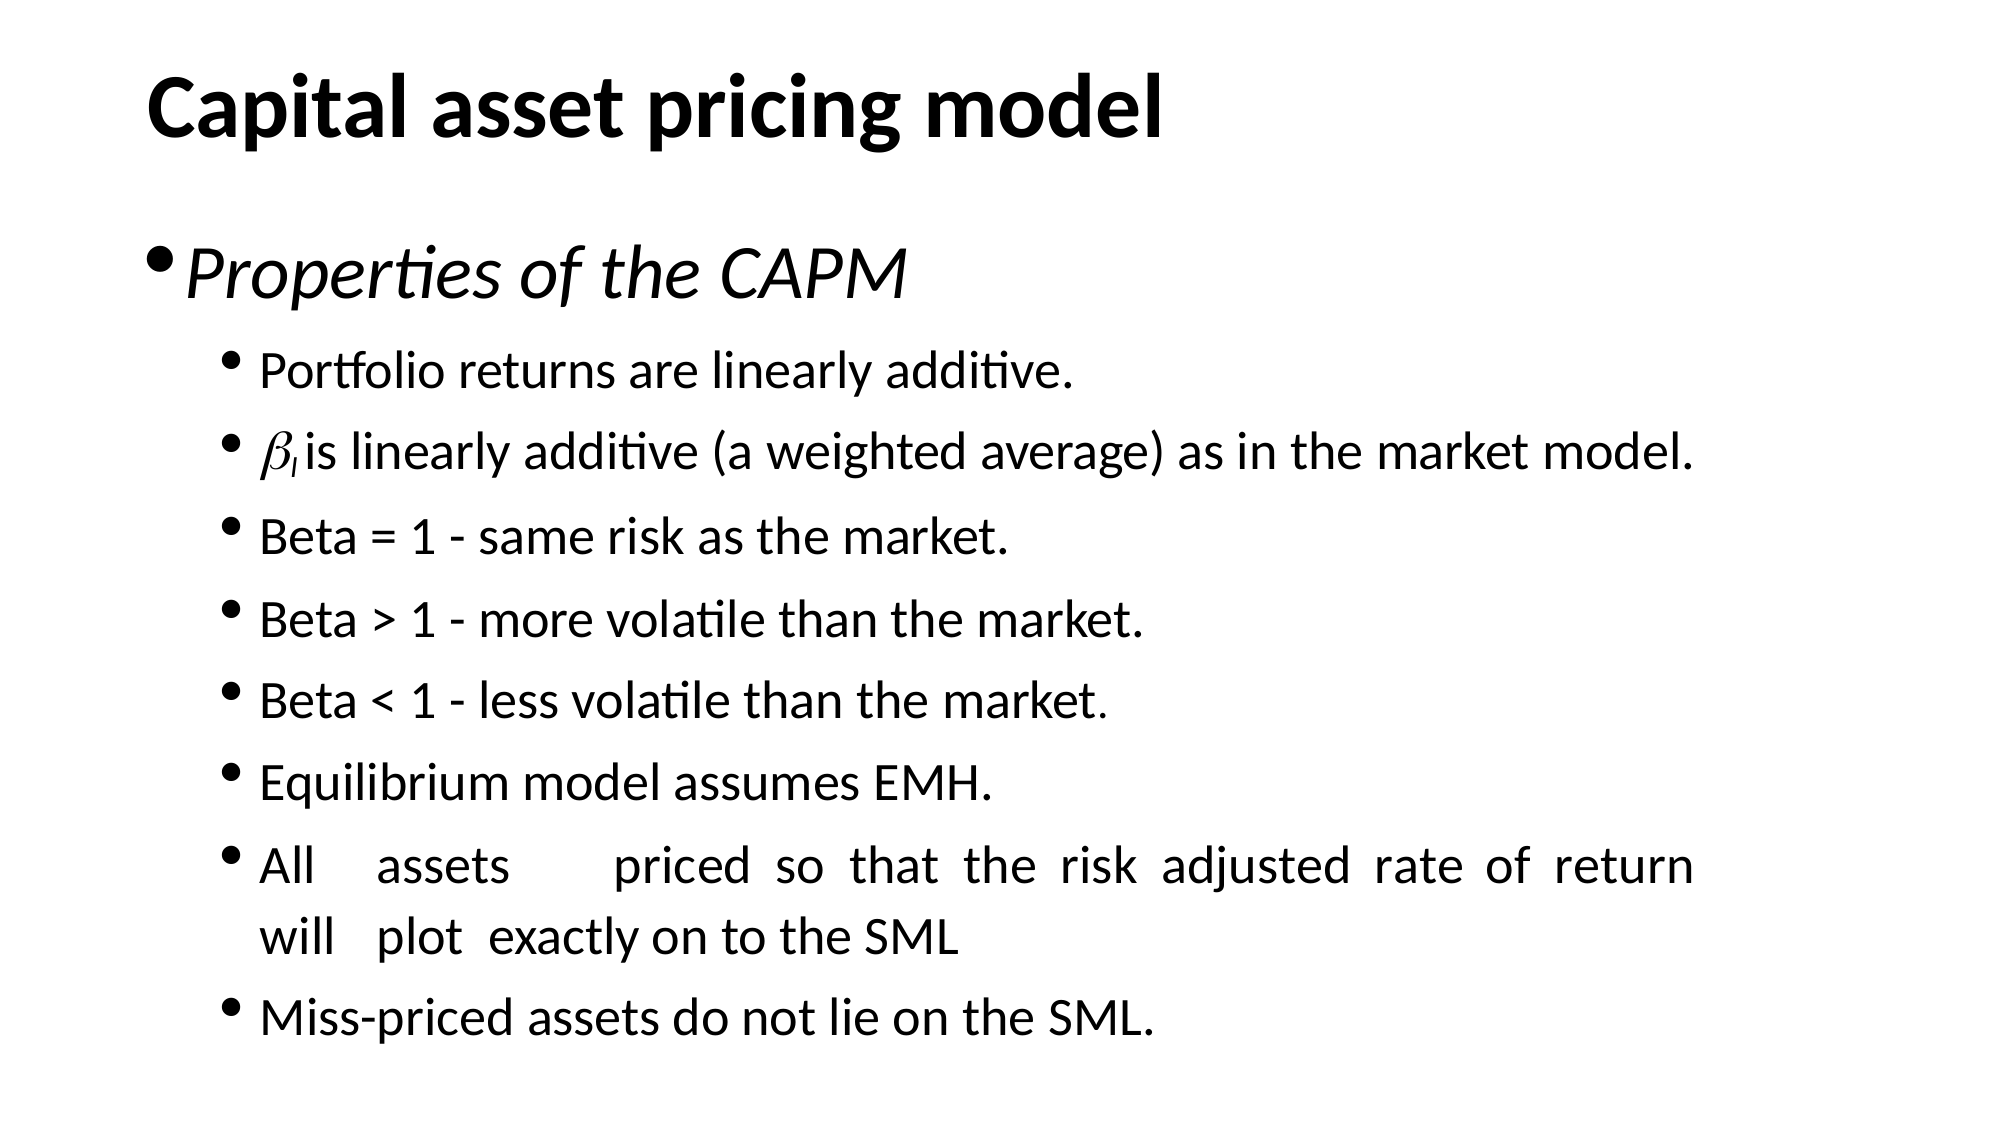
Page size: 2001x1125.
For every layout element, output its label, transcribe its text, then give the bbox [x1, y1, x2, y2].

text_box Properties of the CAPM Portfolio returns are linearly additive. I is linearly additive (a weighted average) as in the market model. Beta = 1 - same risk as the market. Beta > 1 - more volatile than the market. Beta < 1 - less volatile than the market. Equilibrium model assumes EMH. All assets priced so that the risk adjusted rate of return will plot exactly on to the SML Miss-priced assets do not lie on the SML. [143, 190, 1793, 1047]
title Capital asset pricing model [145, 43, 1171, 190]
